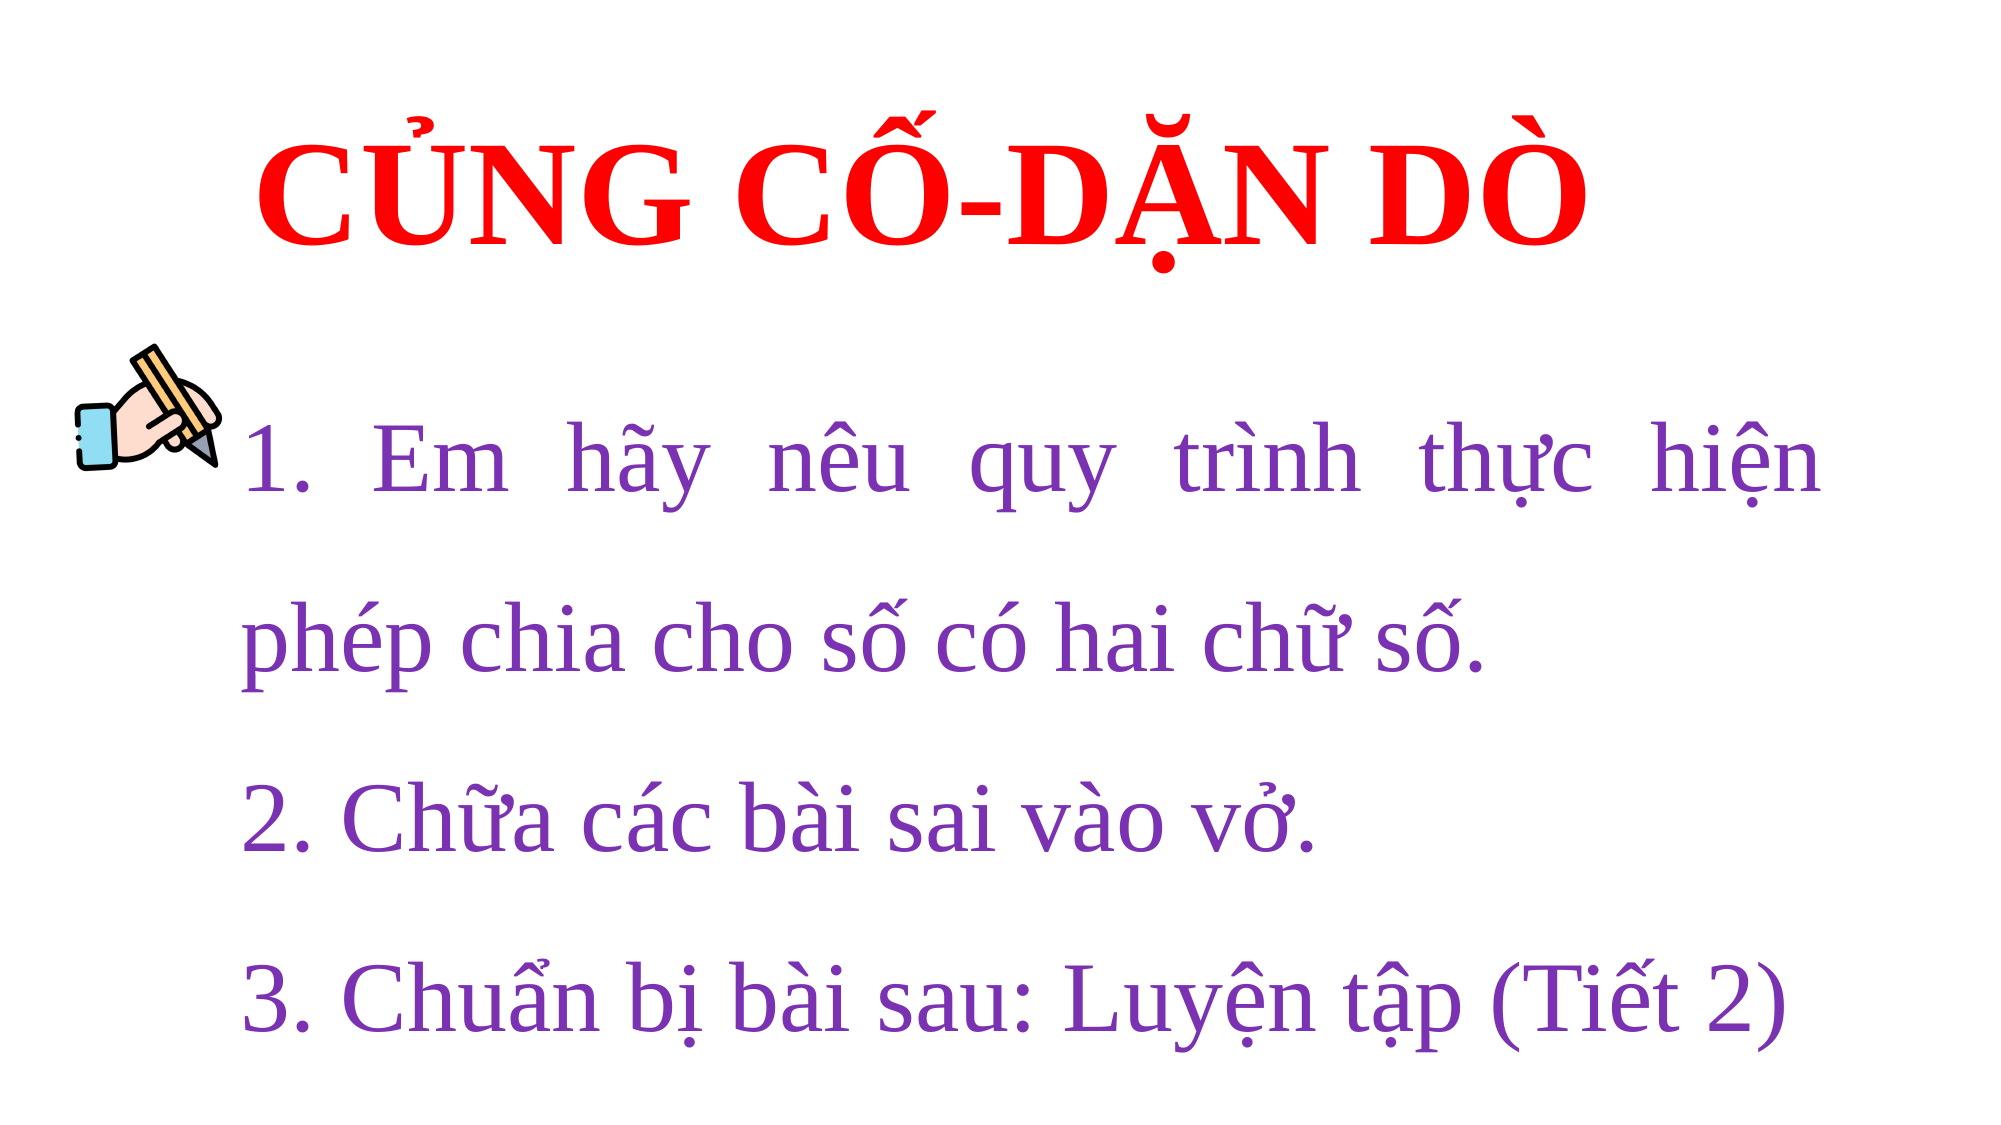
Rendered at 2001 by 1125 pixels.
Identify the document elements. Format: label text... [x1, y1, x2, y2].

text_box 1. Em hãy nêu quy trình thực hiện phép chia cho số có hai chữ số. 2. Chữa các bài sai vào vở. 3. Chuẩn bị bài sau: Luyện tập (Tiết 2) [225, 324, 1840, 1059]
picture [62, 325, 241, 503]
text_box CỦNG CỐ-DẶN DÒ [118, 87, 1728, 283]
